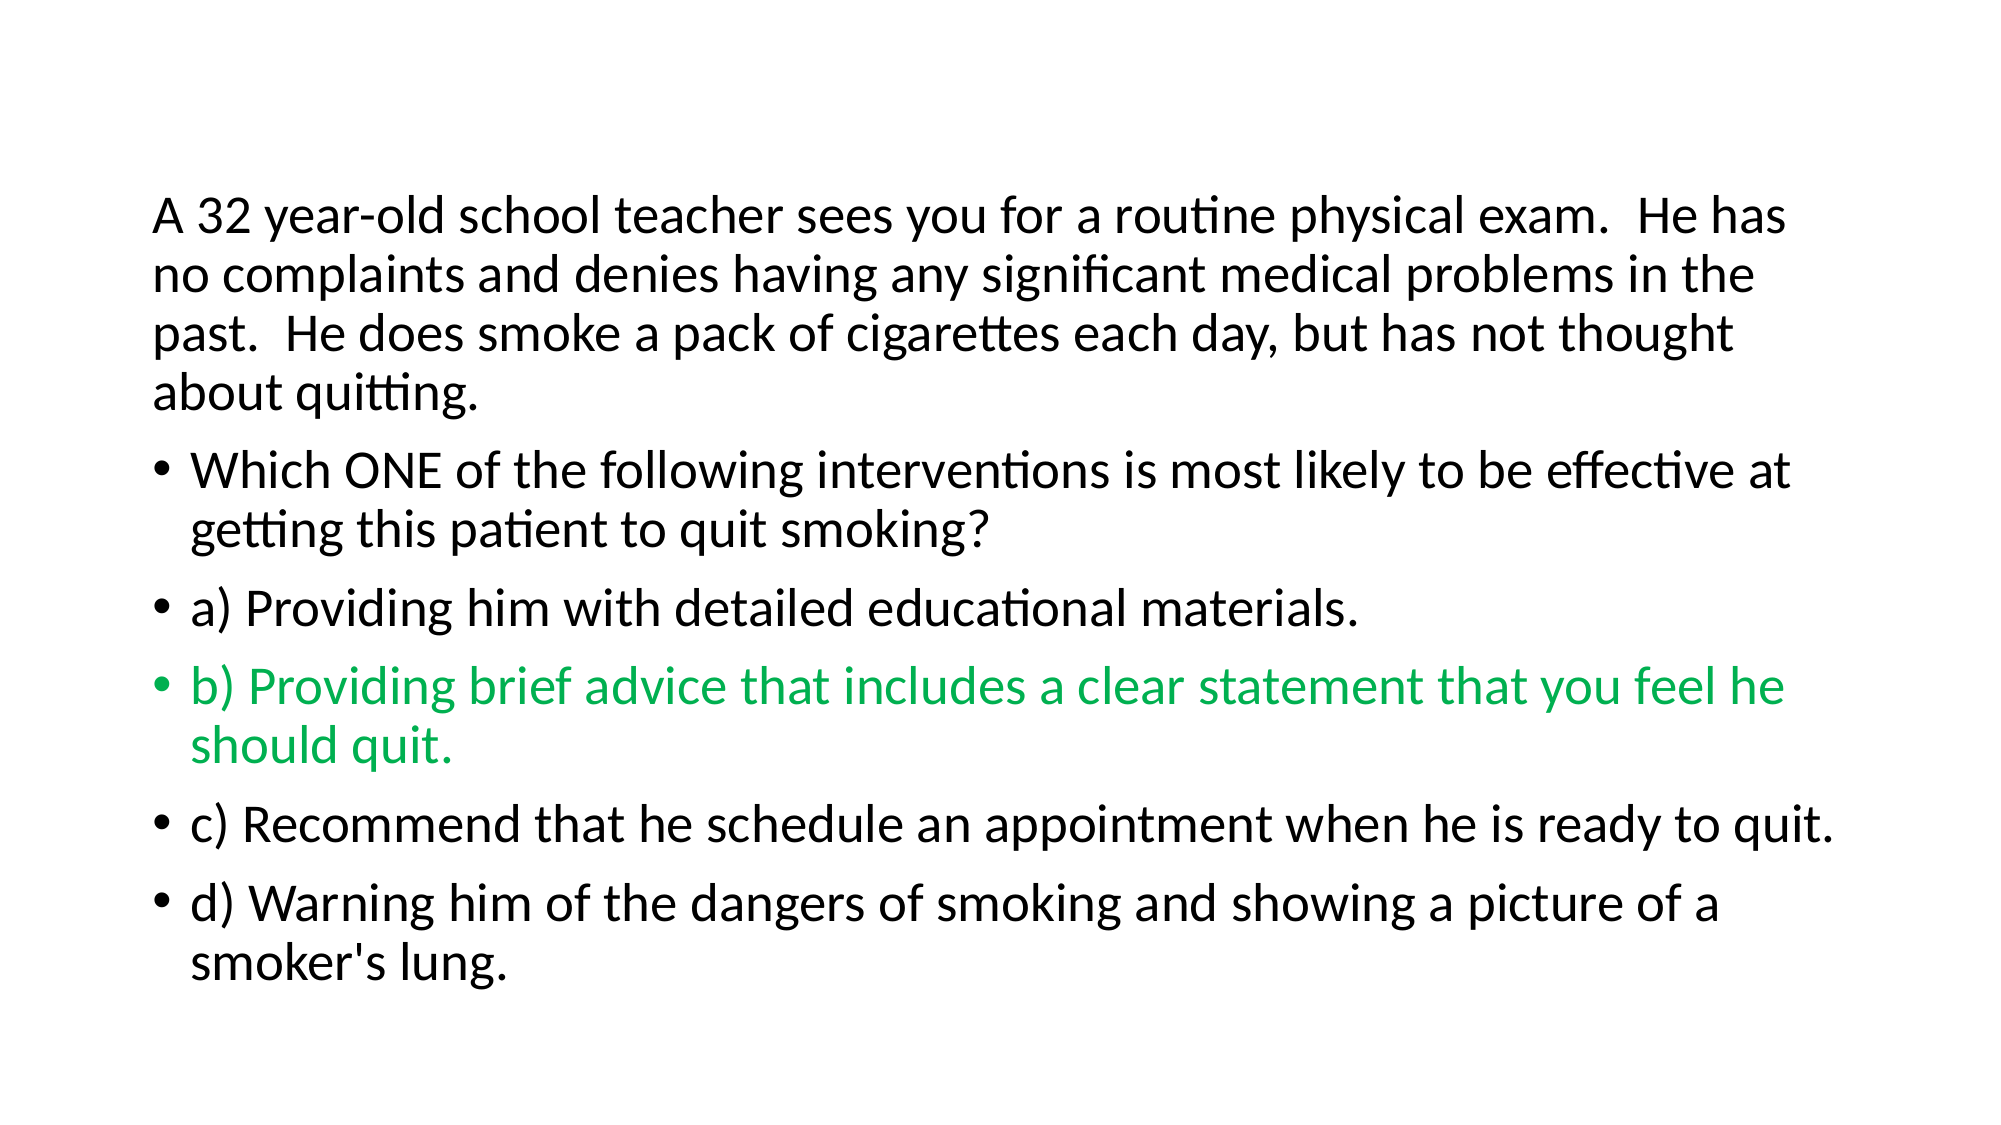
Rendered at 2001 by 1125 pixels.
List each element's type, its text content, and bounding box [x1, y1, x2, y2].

list A 32 year-old school teacher sees you for a routine physical exam. He has no complaints and denies having any significant medical problems in the past. He does smoke a pack of cigarettes each day, but has not thought about quitting. Which ONE of the following interventions is most likely to be effective at getting this patient to quit smoking? a) Providing him with detailed educational materials. b) Providing brief advice that includes a clear statement that you feel he should quit. c) Recommend that he schedule an appointment when he is ready to quit. d) Warning him of the dangers of smoking and showing a picture of a smoker's lung. [137, 119, 1863, 1014]
